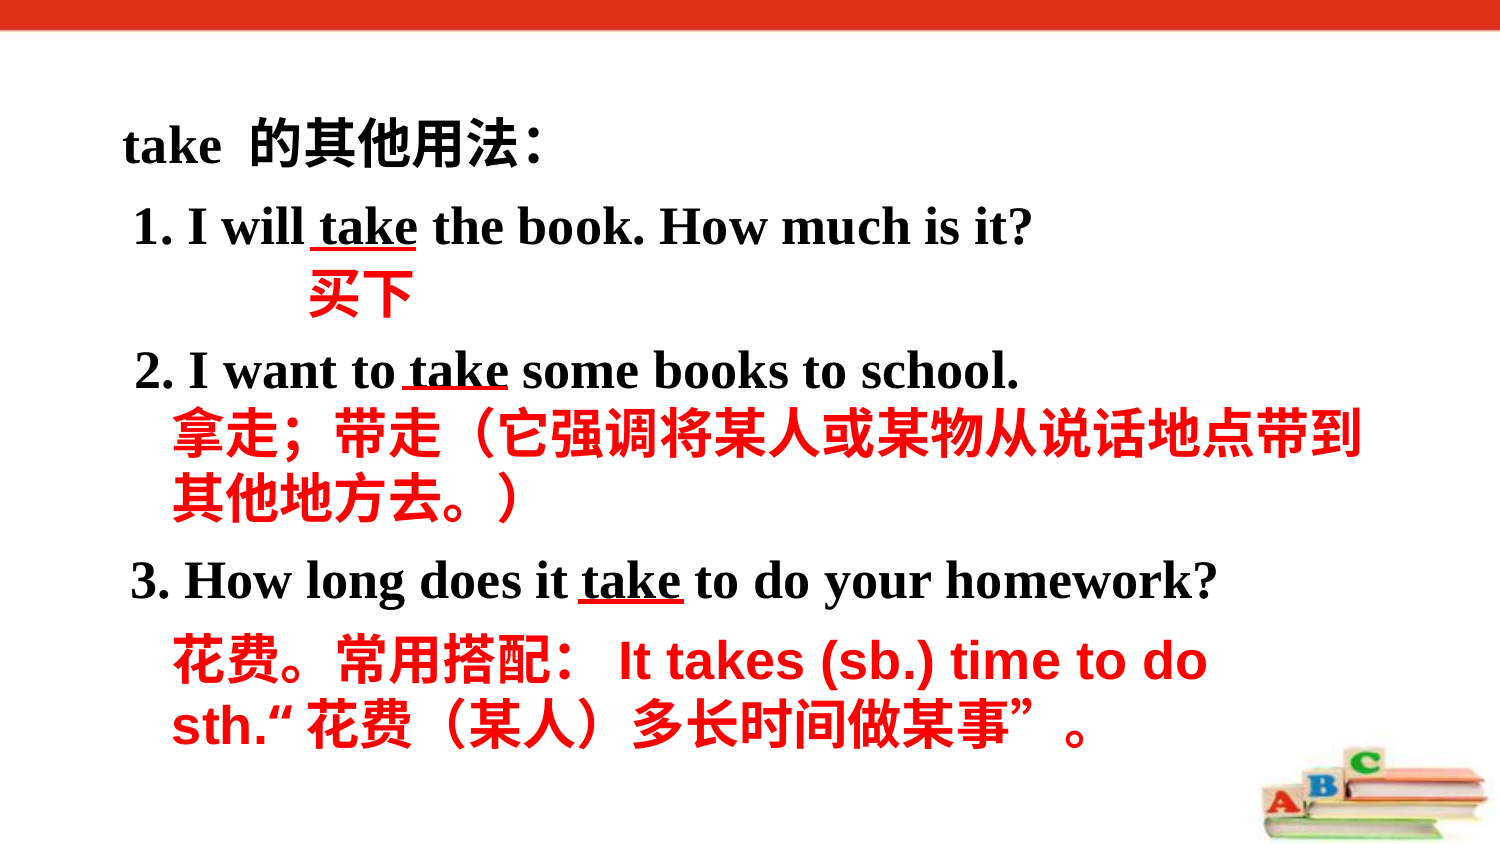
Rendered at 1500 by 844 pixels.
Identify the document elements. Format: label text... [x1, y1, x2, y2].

text_box 花费。常用搭配：It takes (sb.) time to do sth.“花费（某人）多长时间做某事”。 [157, 618, 1362, 763]
picture [0, 0, 1500, 844]
text_box take 的其他用法： [108, 88, 590, 182]
text_box 2. I want to take some books to school. [119, 313, 1049, 407]
text_box 拿走；带走（它强调将某人或某物从说话地点带到其他地方去。） [156, 392, 1391, 537]
text_box 买下 [292, 252, 432, 333]
text_box 3. How long does it take to do your homework? [115, 524, 1250, 617]
text_box 1. I will take the book. How much is it? [118, 169, 1051, 263]
